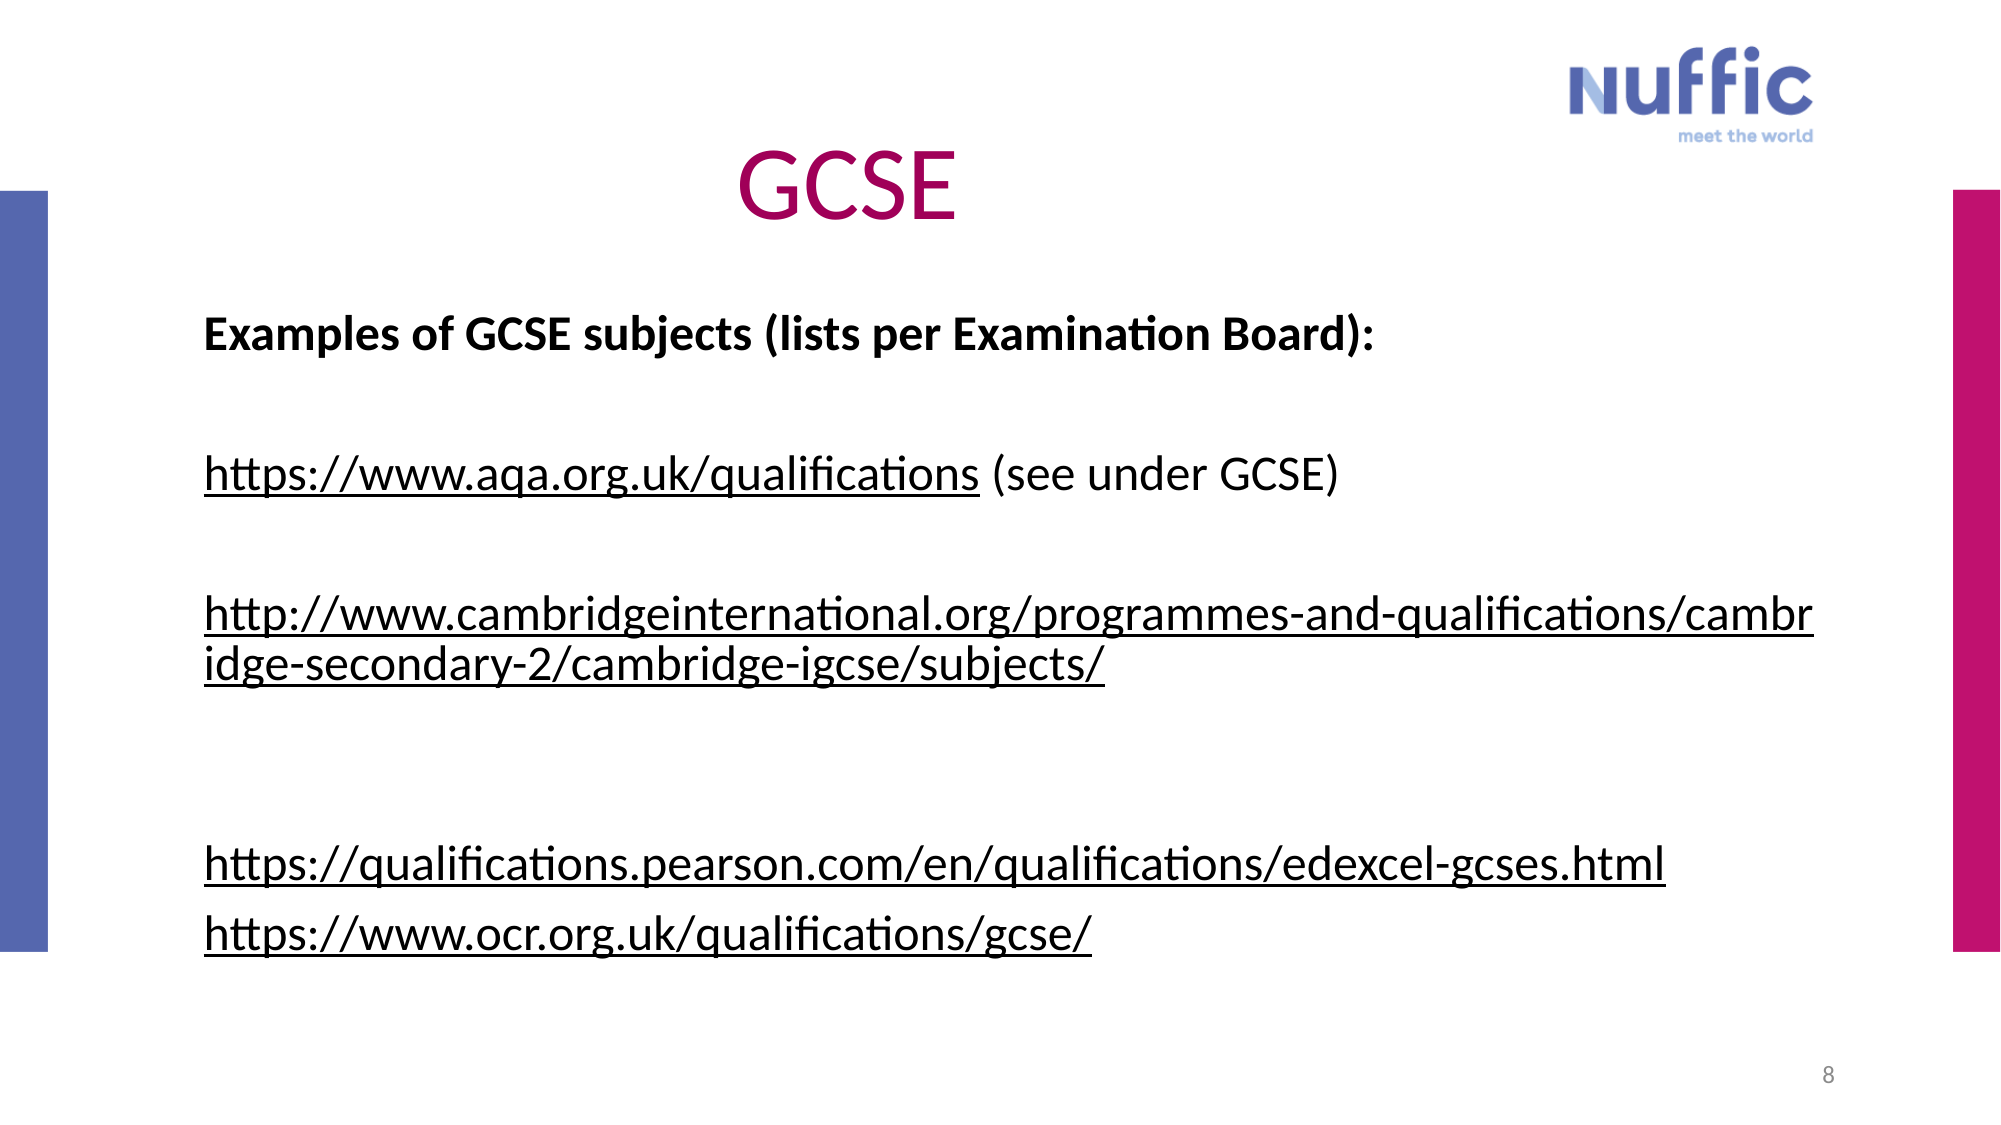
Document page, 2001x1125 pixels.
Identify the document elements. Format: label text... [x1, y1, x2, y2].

title GCSE [166, 114, 1922, 351]
slide_number 8 [1633, 1034, 1850, 1113]
list Examples of GCSE subjects (lists per Examination Board): https://www.aqa.org.uk/qualifications (see under GCSE) http://www.cambridgeinternational.org/programmes-and-qualifications/cambridge-secondary-2/cambridge-igcse/subjects/ https://qualifications.pearson.com/en/qualifications/edexcel-gcses.html https://www.ocr.org.uk/qualifications/gcse/ [63, 293, 1834, 1038]
picture [0, 0, 2001, 1125]
